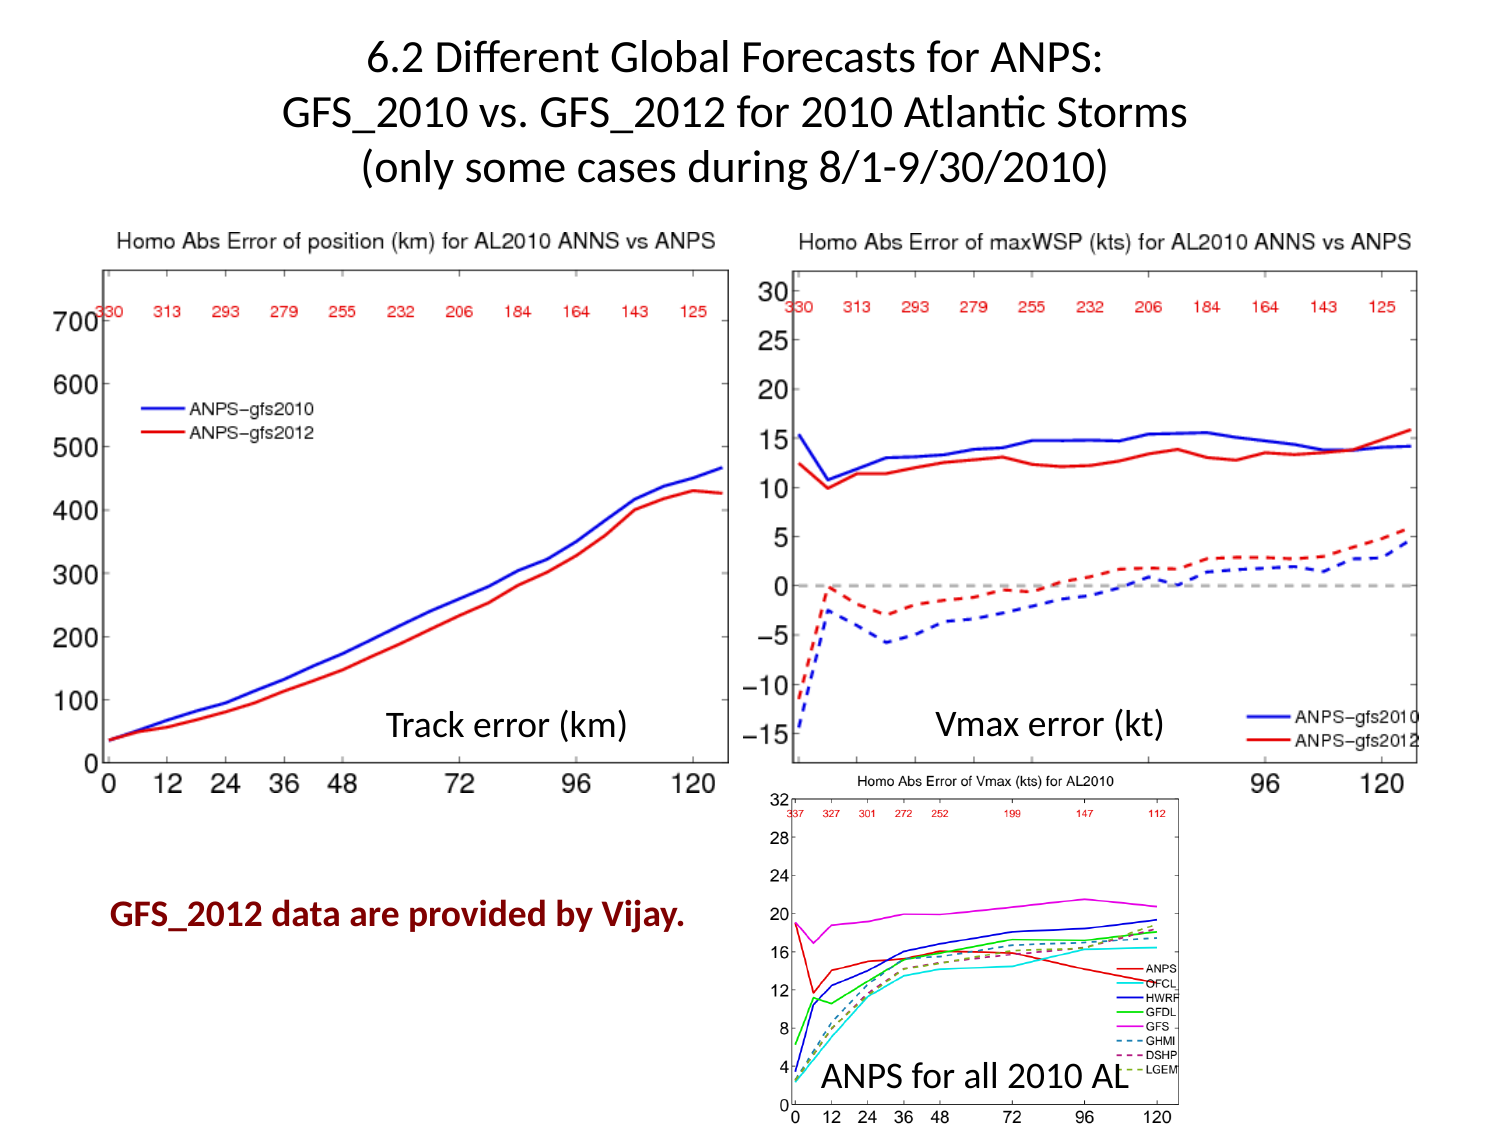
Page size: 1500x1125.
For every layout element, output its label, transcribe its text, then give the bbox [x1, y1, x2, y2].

picture [742, 233, 1419, 1125]
text_box GFS_2012 data are provided by Vijay. [95, 881, 702, 941]
title 6.2 Different Global Forecasts for ANPS: GFS_2010 vs. GFS_2012 for 2010 Atlantic Storms (only some cases during 8/1-9/30/2010) [60, 17, 1411, 200]
picture [52, 232, 729, 794]
